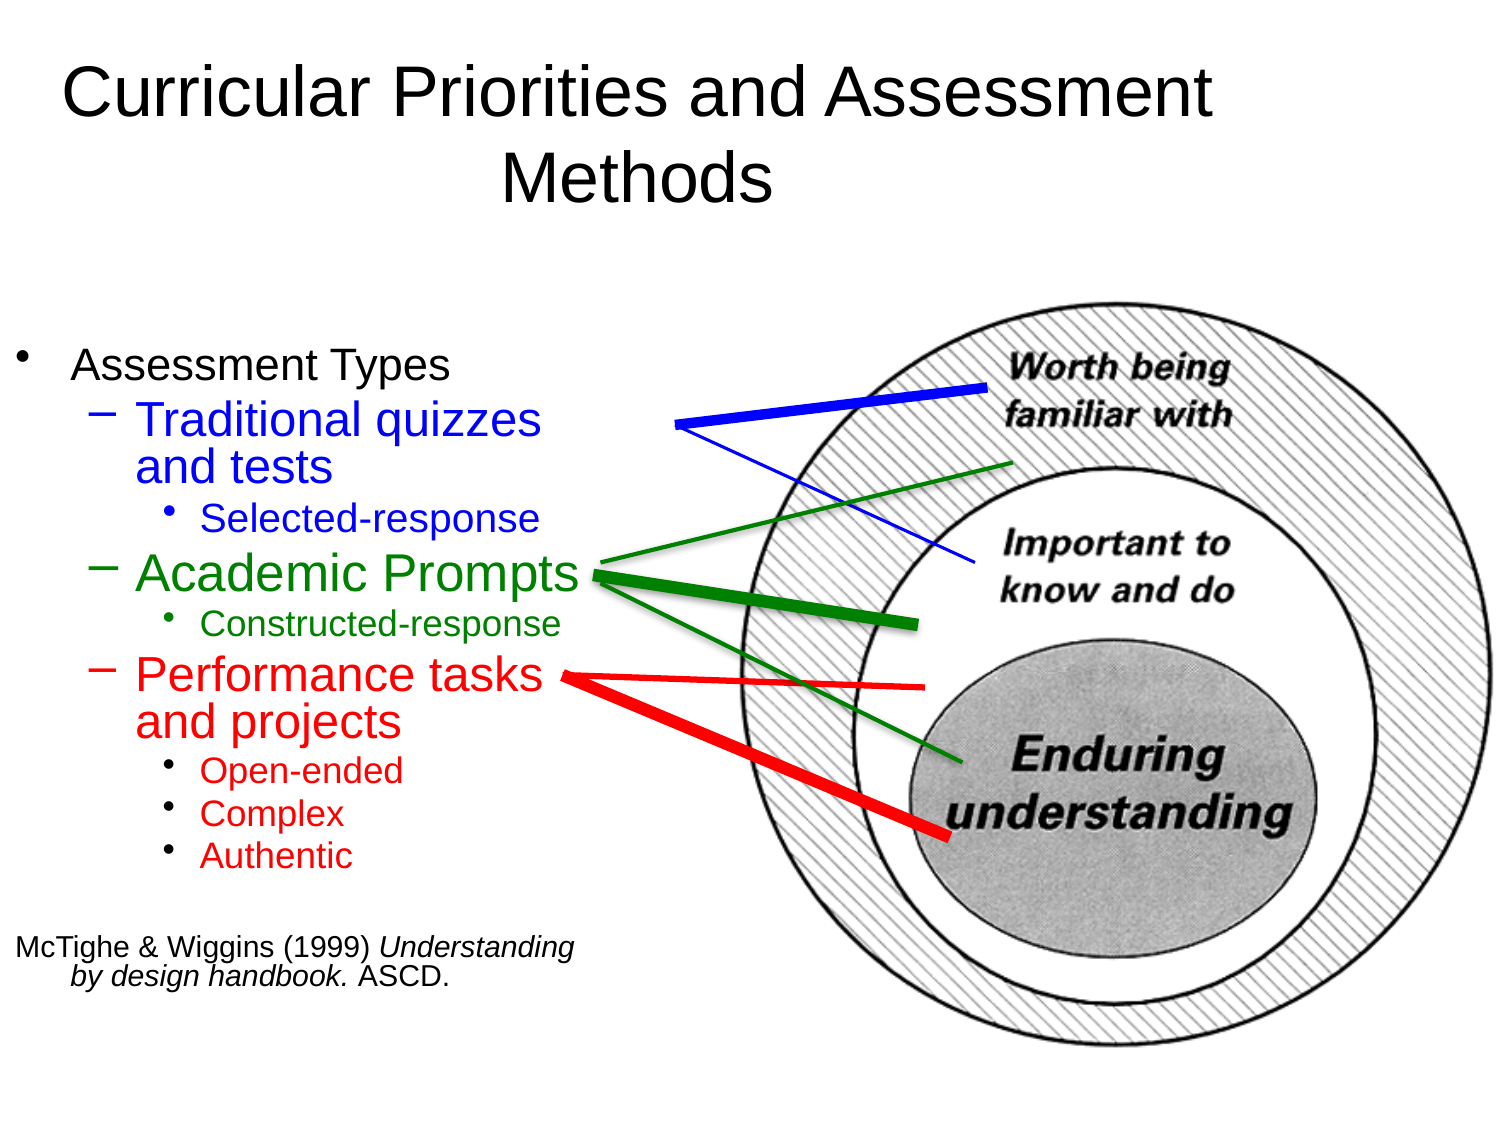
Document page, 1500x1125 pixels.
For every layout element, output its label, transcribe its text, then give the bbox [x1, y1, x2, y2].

title Curricular Priorities and Assessment Methods [0, 37, 1276, 226]
picture [737, 299, 1500, 1051]
list Assessment Types Traditional quizzes and tests Selected-response Academic Prompts Constructed-response Performance tasks and projects Open-ended Complex Authentic McTighe & Wiggins (1999) Understanding by design handbook. ASCD. [0, 337, 626, 1013]
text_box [600, 462, 1014, 563]
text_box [592, 574, 919, 626]
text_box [600, 583, 963, 763]
